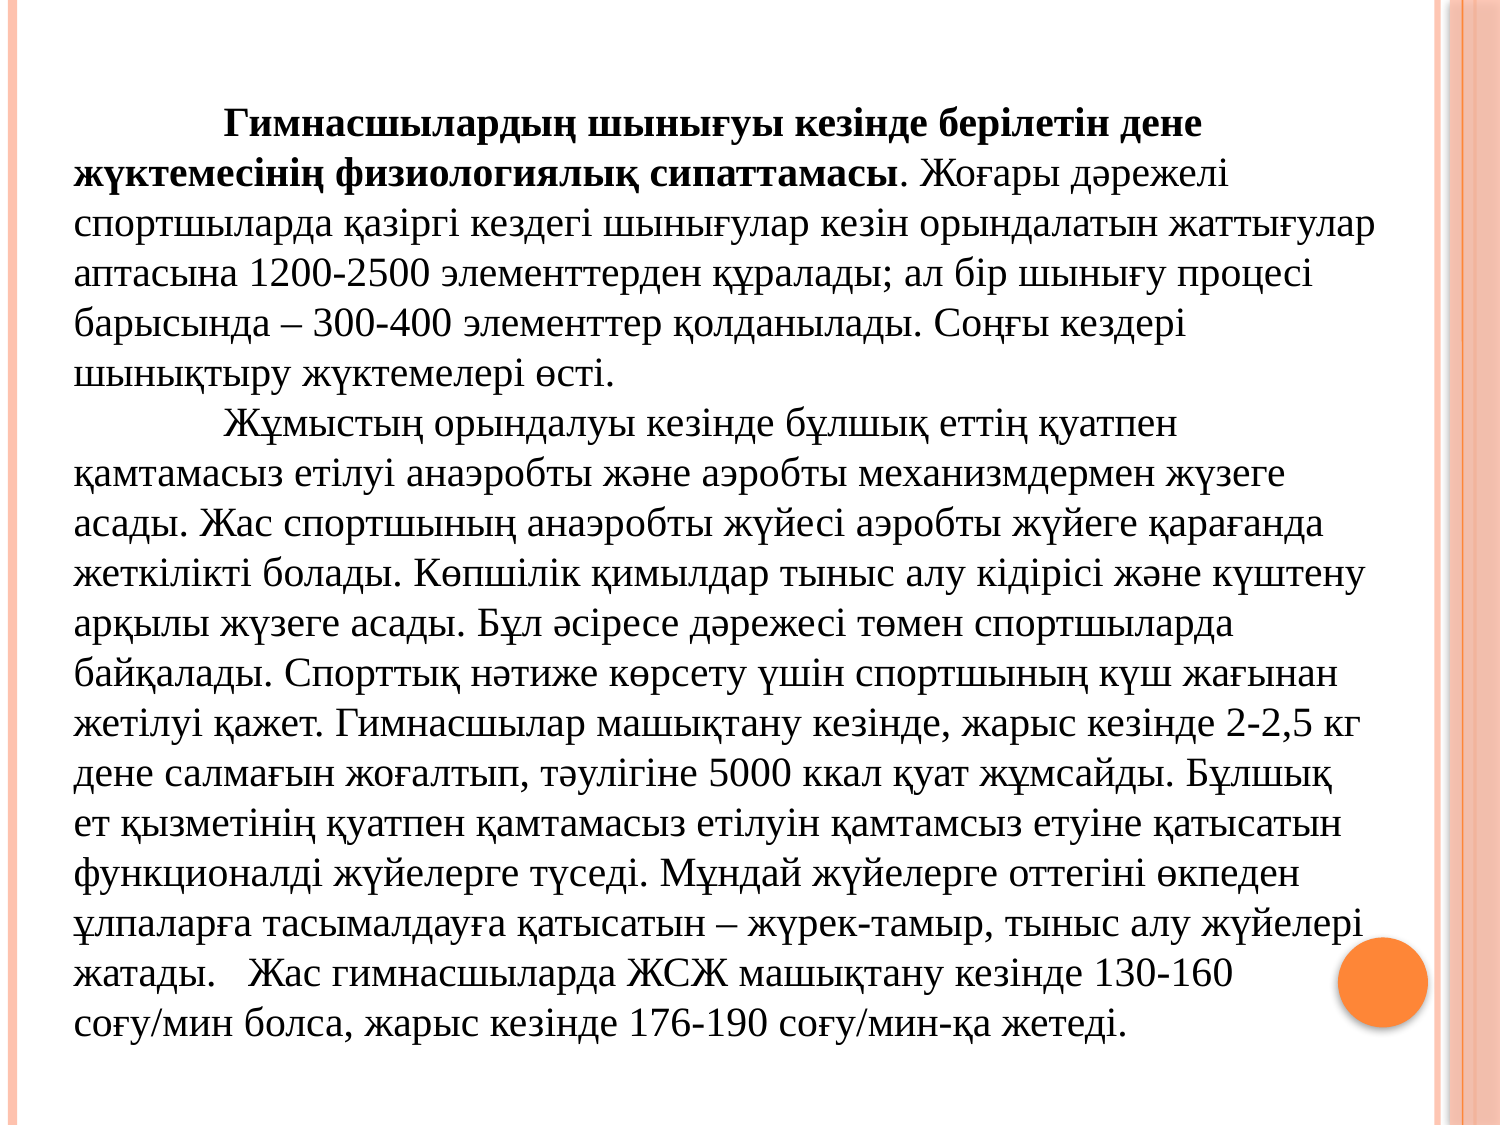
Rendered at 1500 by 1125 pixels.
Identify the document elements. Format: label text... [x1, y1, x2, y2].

text_box Гимнасшылардың шынығуы кезінде берілетін дене жүктемесінің физиологиялық сипаттамасы. Жоғары дәрежелі спортшыларда қазіргі кездегі шынығулар кезін орындалатын жаттығулар аптасына 1200-2500 элементтерден құралады; ал бір шынығу процесі барысында – 300-400 элементтер қолданылады. Соңғы кездері шынықтыру жүктемелері өсті. Жұмыстың орындалуы кезінде бұлшық еттің қуатпен қамтамасыз етілуі анаэробты және аэробты механизмдермен жүзеге асады. Жас спортшының анаэробты жүйесі аэробты жүйеге қарағанда жеткілікті болады. Көпшілік қимылдар тыныс алу кідірісі және күштену арқылы жүзеге асады. Бұл әсіресе дәрежесі төмен спортшыларда байқалады. Спорттық нәтиже көрсету үшін спортшының күш жағынан жетілуі қажет. Гимнасшылар машықтану кезінде, жарыс кезінде 2-2,5 кг дене салмағын жоғалтып, тәулігіне 5000 ккал қуат жұмсайды. Бұлшық ет қызметінің қуатпен қамтамасыз етілуін қамтамсыз етуіне қатысатын функционалді жүйелерге түседі. Мұндай жүйелерге оттегіні өкпеден ұлпаларға тасымалдауға қатысатын – жүрек-тамыр, тыныс алу жүйелері жатады. Жас гимнасшыларда ЖСЖ машықтану кезінде 130-160 соғу/мин болса, жарыс кезінде 176-190 соғу/мин-қа жетеді. [58, 86, 1395, 1103]
